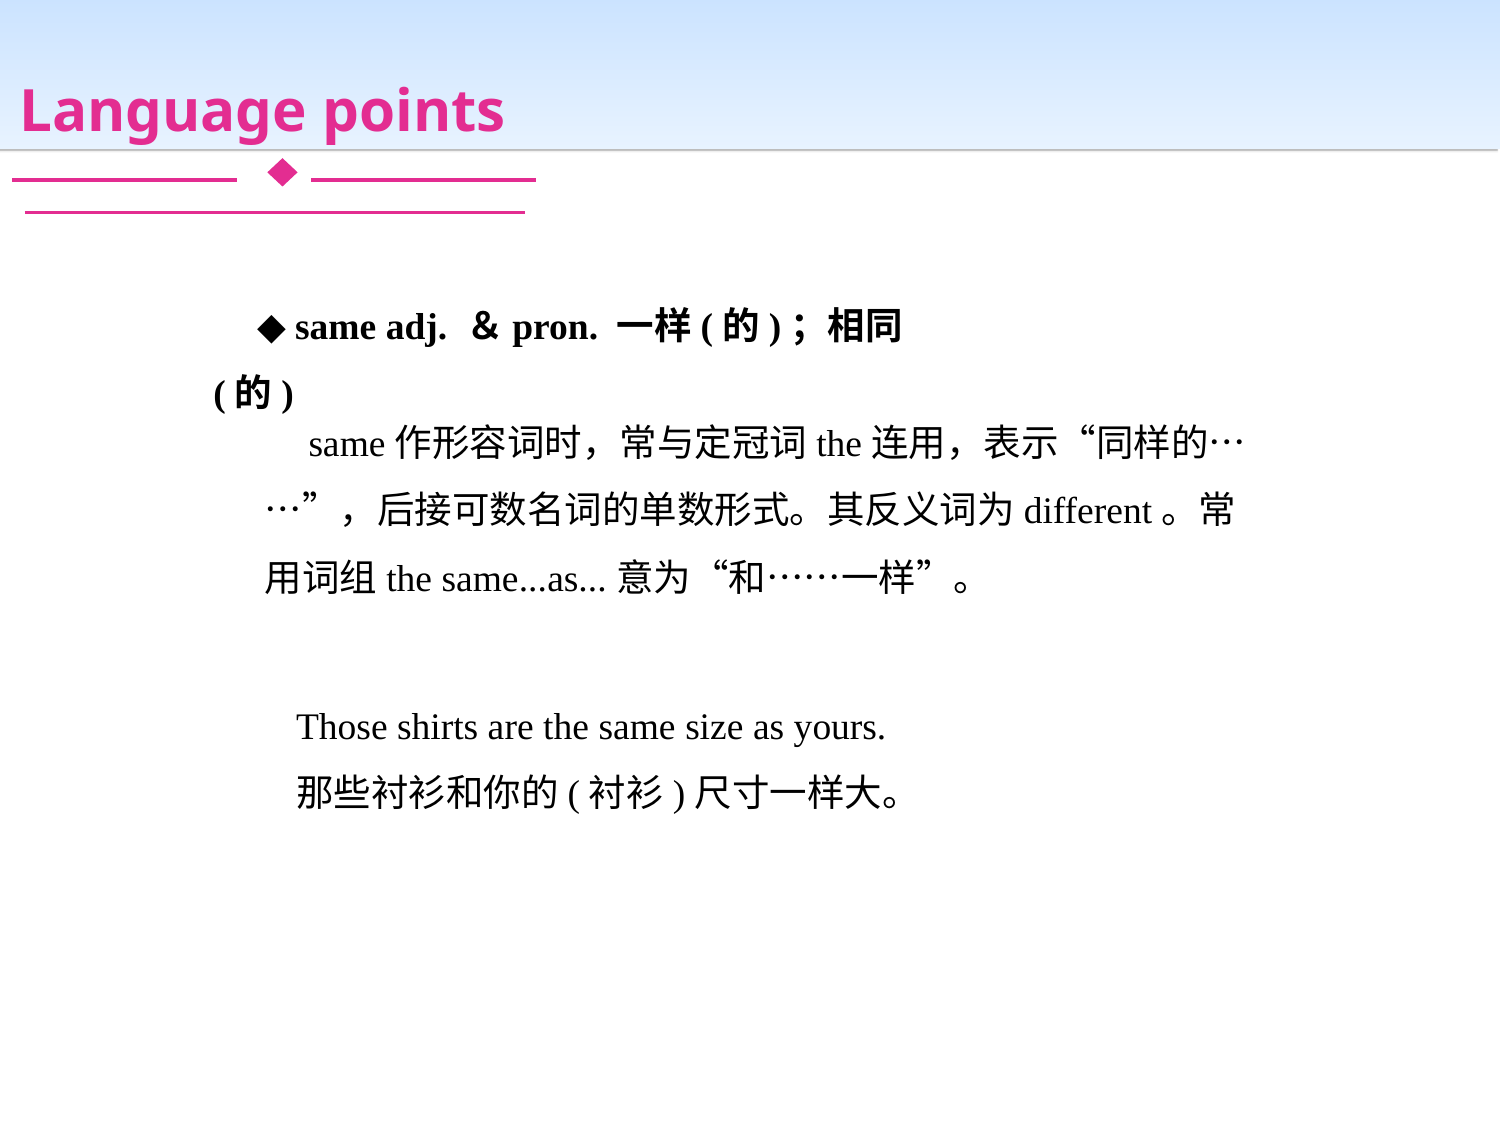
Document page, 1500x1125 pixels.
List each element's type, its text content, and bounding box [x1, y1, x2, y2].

text_box Those shirts are the same size as yours. 那些衬衫和你的(衬衫)尺寸一样大。 [237, 671, 1188, 822]
text_box [267, 158, 298, 187]
text_box Language points [0, 45, 525, 151]
text_box [12, 178, 513, 230]
text_box same作形容词时，常与定冠词the连用，表示“同样的……”，后接可数名词的单数形式。其反义词为different。常用词组the same...as...意为“和……一样”。 [249, 388, 1263, 606]
text_box ◆ same adj. ＆pron. 一样(的)；相同(的) [198, 272, 964, 355]
